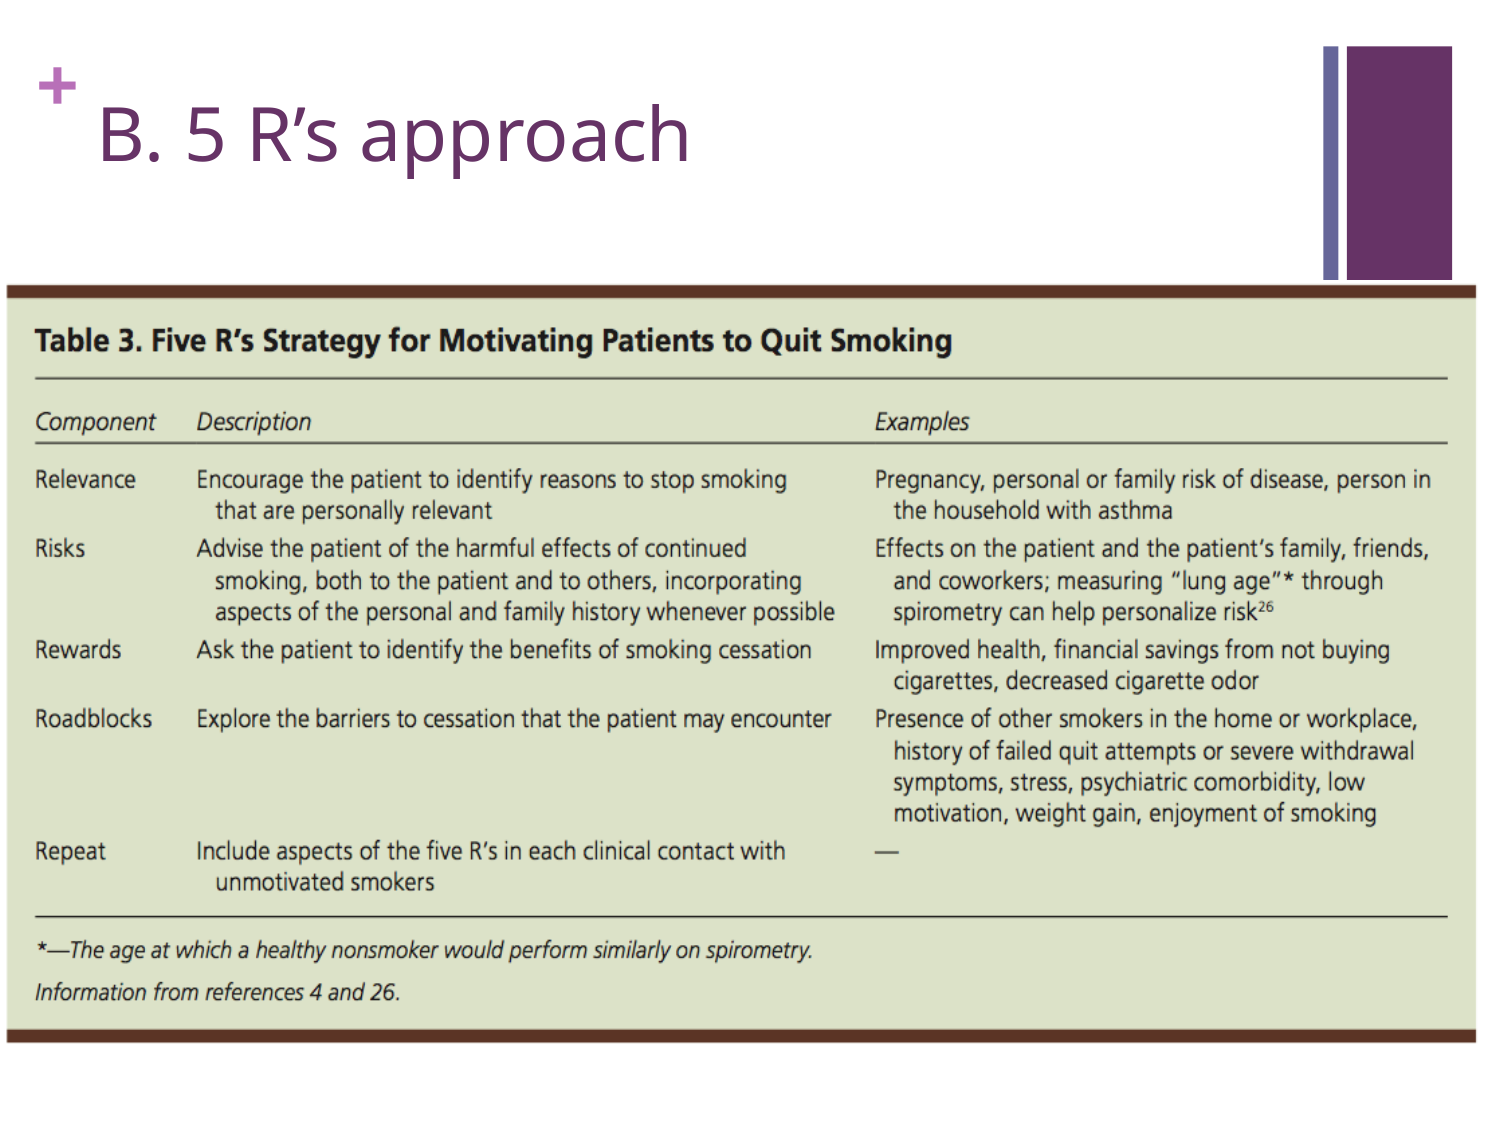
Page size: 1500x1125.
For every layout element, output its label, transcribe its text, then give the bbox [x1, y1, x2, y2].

title B. 5 R’s approach [81, 79, 1322, 263]
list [0, 280, 1484, 1044]
